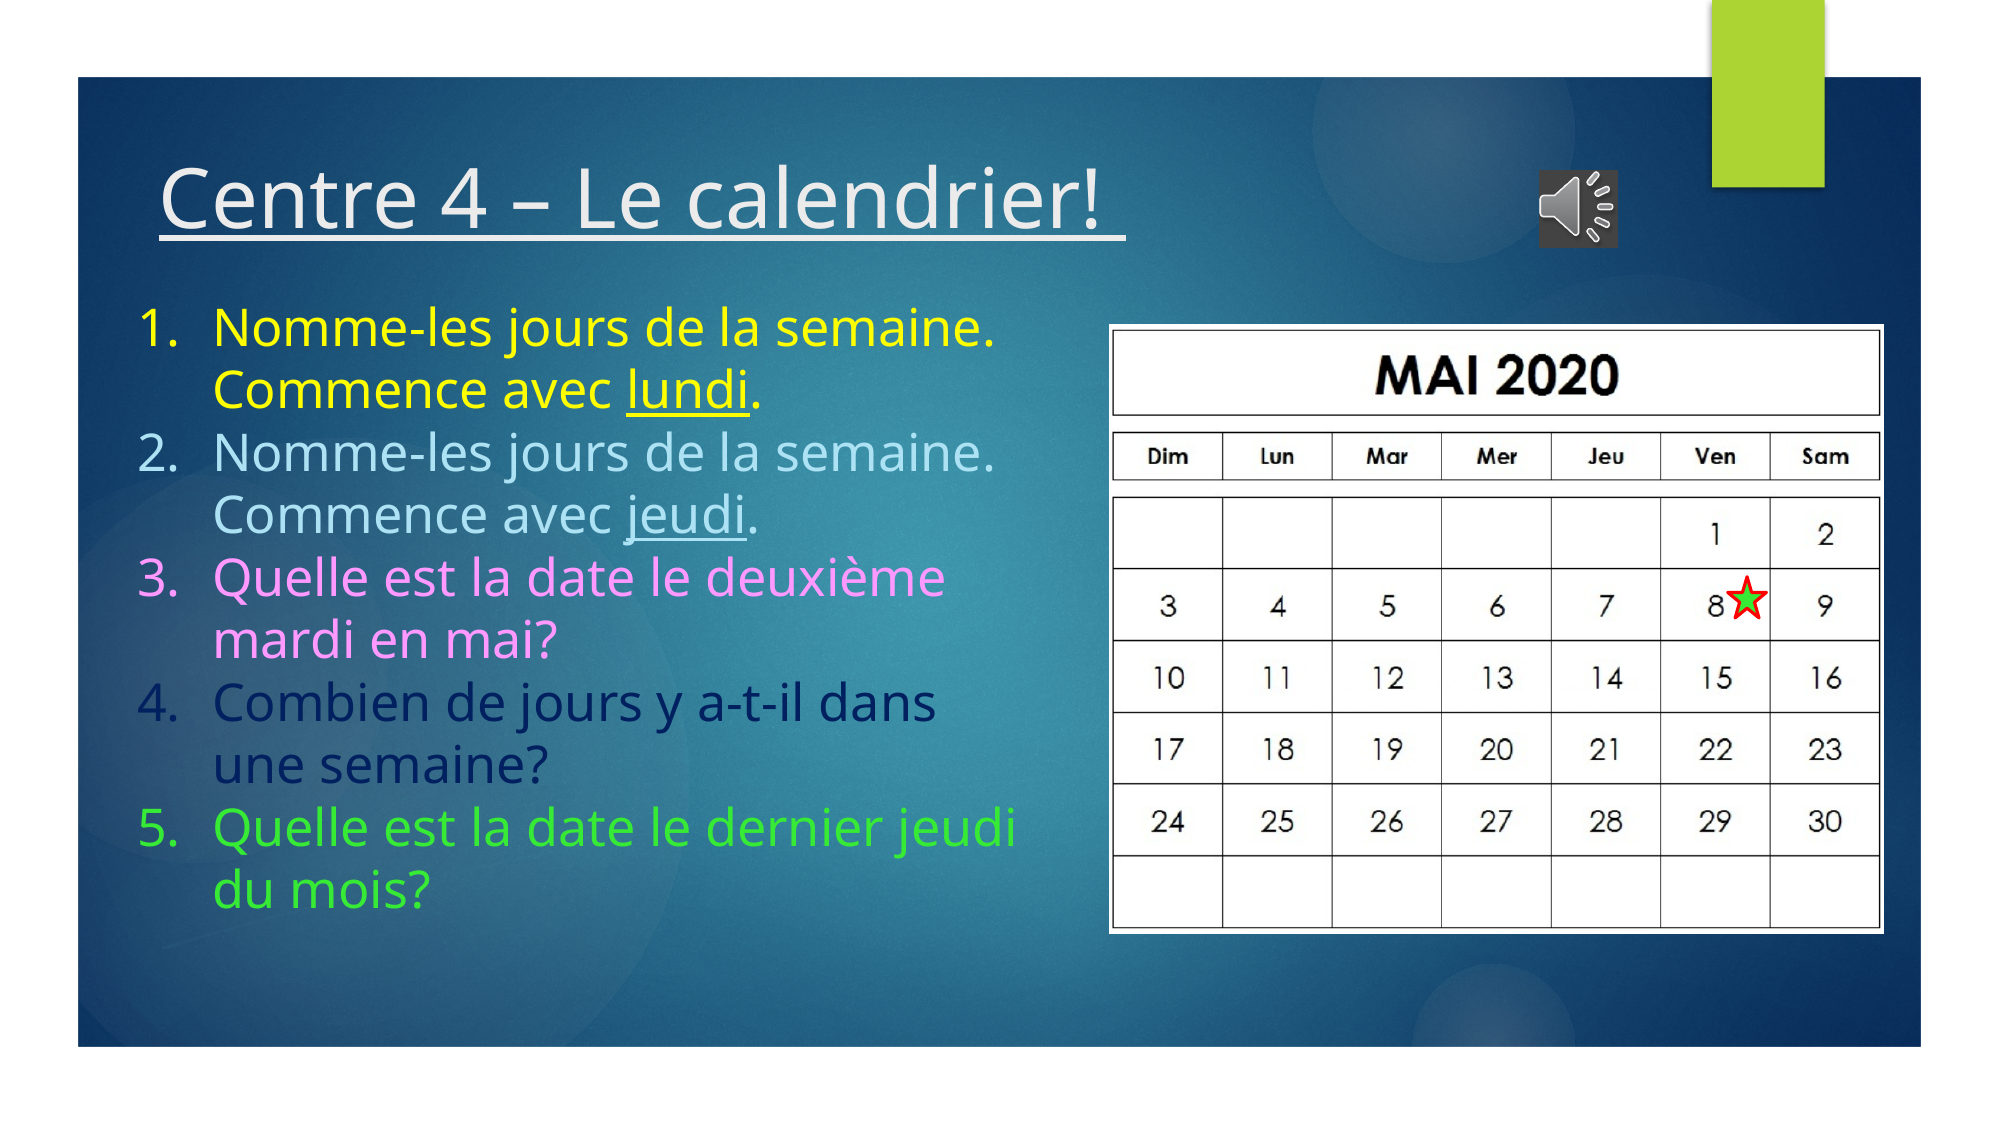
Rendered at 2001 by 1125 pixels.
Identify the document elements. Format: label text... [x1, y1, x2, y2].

text_box Nomme-les jours de la semaine. Commence avec lundi. Nomme-les jours de la semaine. Commence avec jeudi. Quelle est la date le deuxième mardi en mai? Combien de jours y a-t-il dans une semaine? Quelle est la date le dernier jeudi du mois? [122, 286, 1053, 989]
picture [1538, 168, 1619, 250]
picture [1109, 324, 1885, 934]
title Centre 4 – Le calendrier! [143, 113, 1748, 253]
